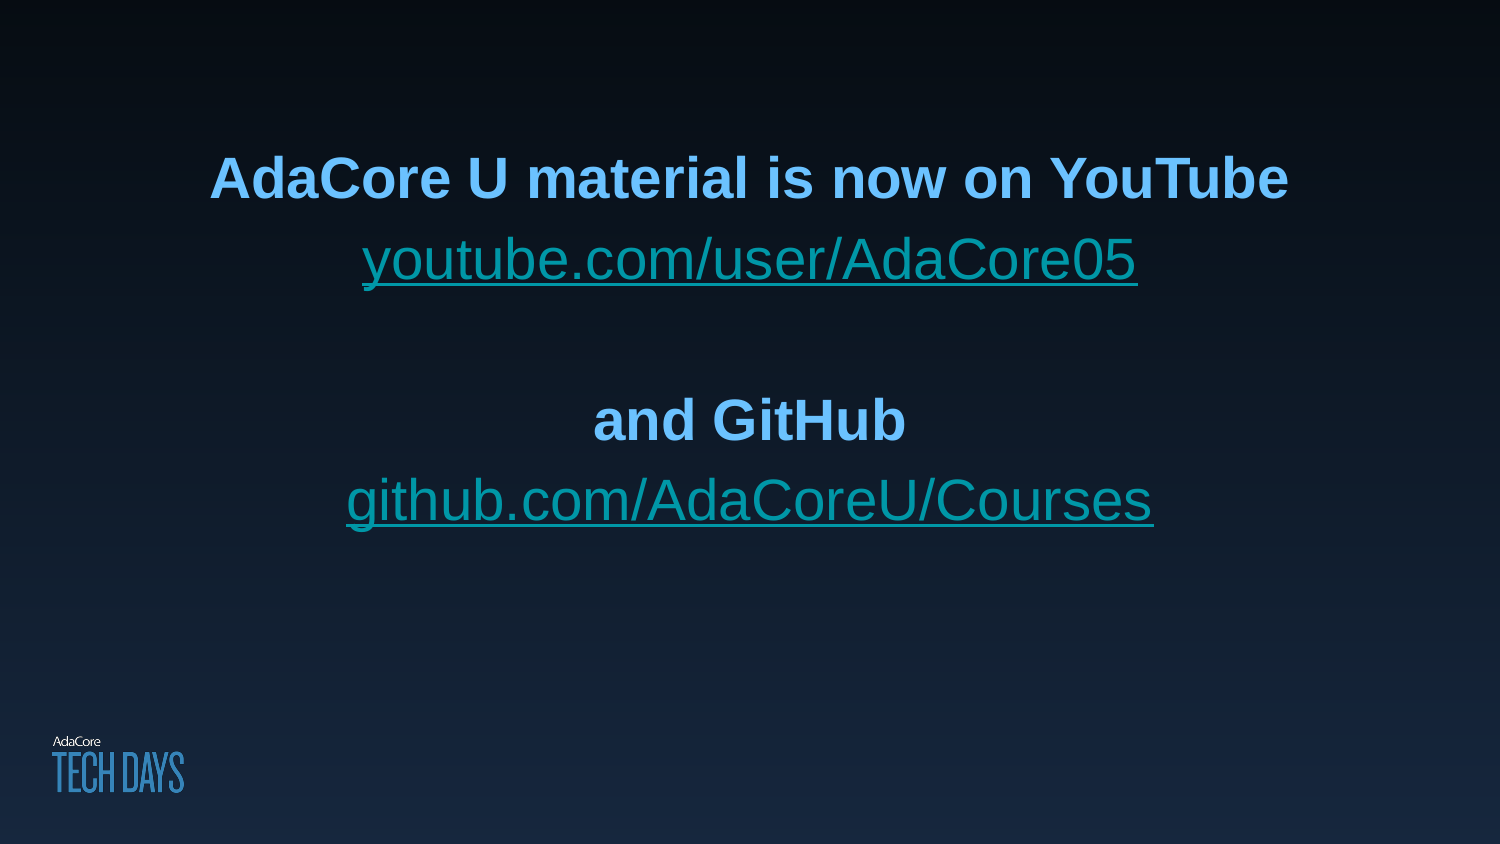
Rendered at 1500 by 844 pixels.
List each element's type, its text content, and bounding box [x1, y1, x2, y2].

picture [52, 736, 184, 793]
title AdaCore U material is now on YouTube youtube.com/user/AdaCore05 and GitHub github.com/AdaCoreU/Courses [51, 37, 1449, 706]
